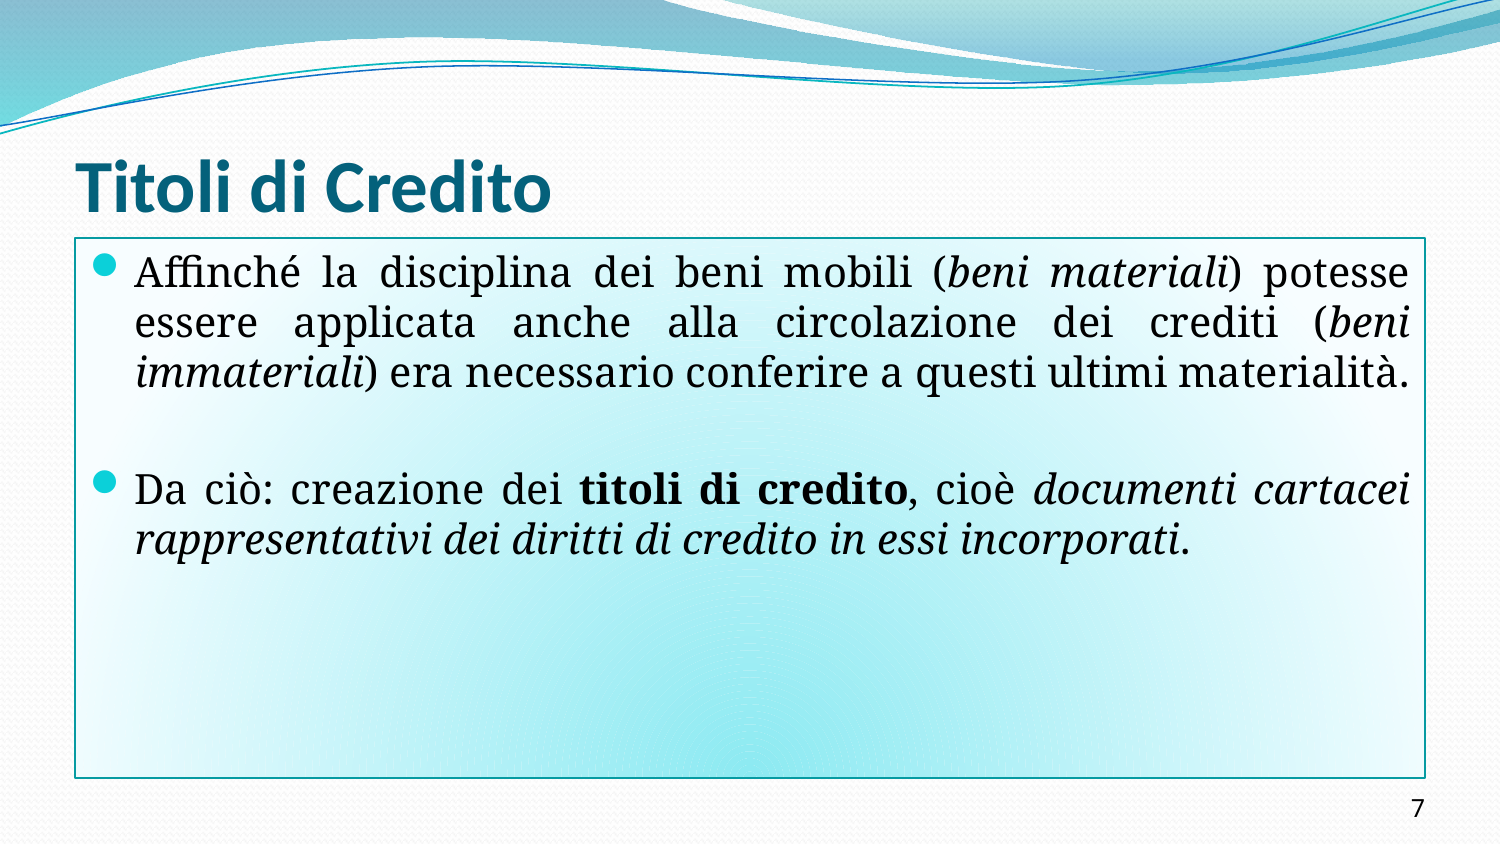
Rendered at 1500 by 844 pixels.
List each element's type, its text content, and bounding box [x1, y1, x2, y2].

slide_number 7 [1299, 782, 1425, 827]
list Affinché la disciplina dei beni mobili (beni materiali) potesse essere applicata anche alla circolazione dei crediti (beni immateriali) era necessario conferire a questi ultimi materialità. Da ciò: creazione dei titoli di credito, cioè documenti cartacei rappresentativi dei diritti di credito in essi incorporati. [74, 237, 1426, 779]
title Titoli di Credito [75, 86, 1425, 228]
